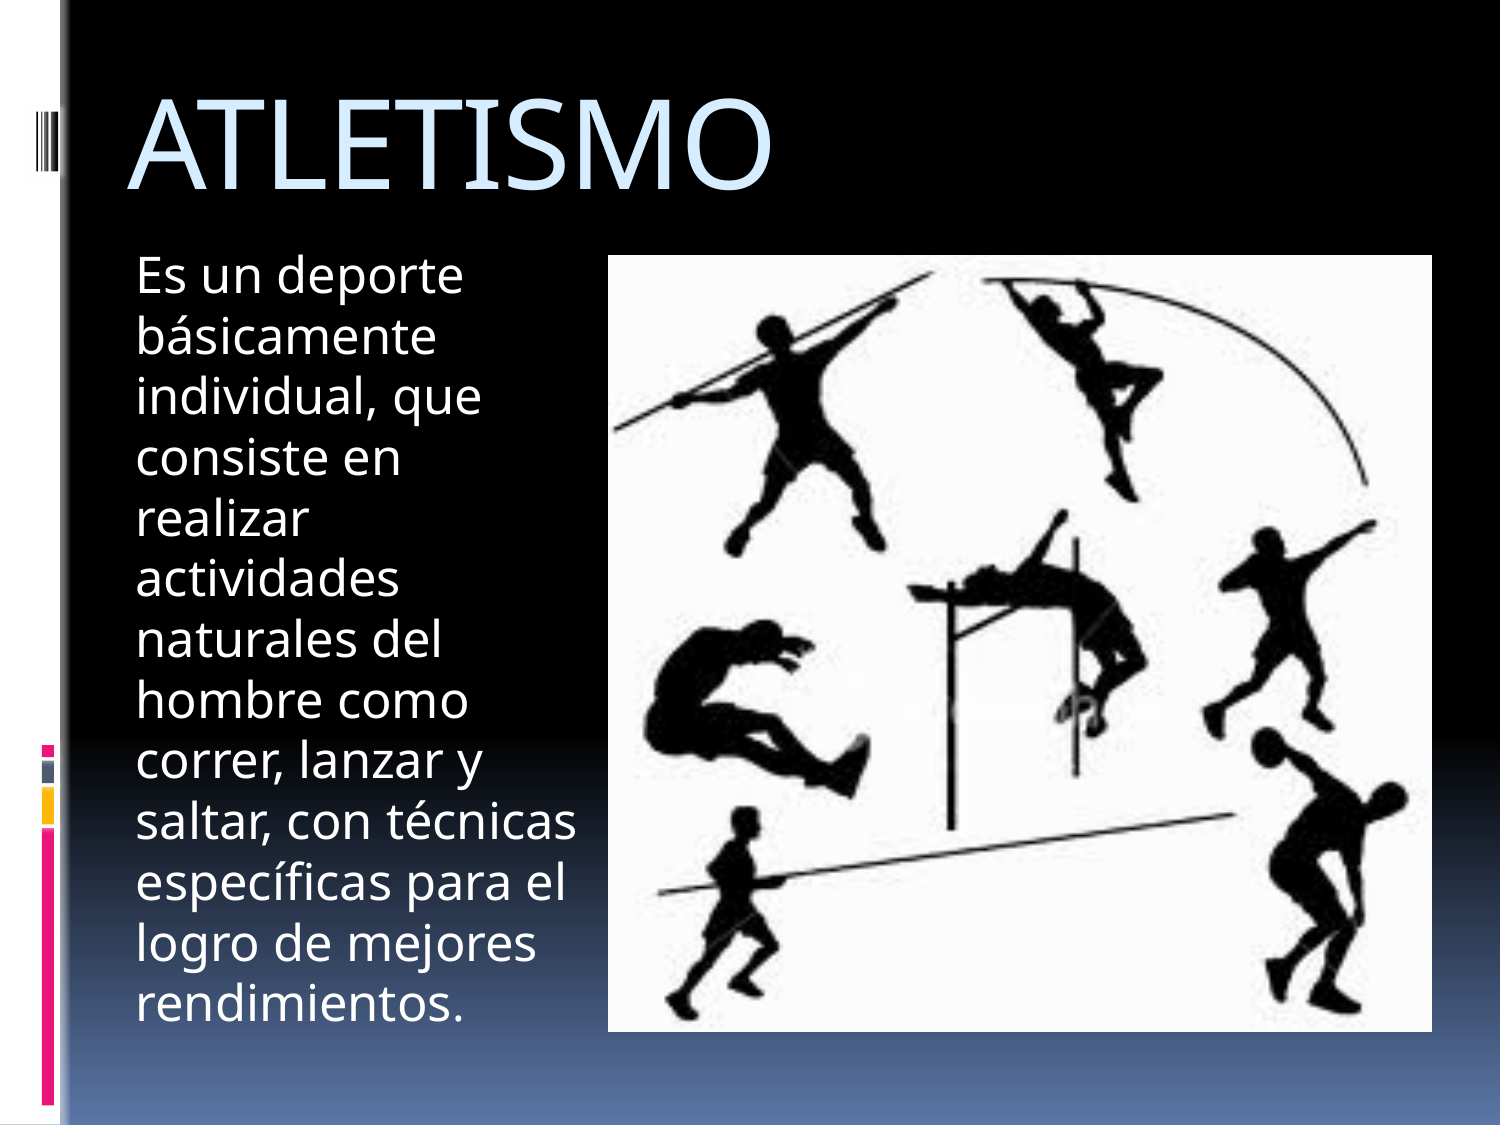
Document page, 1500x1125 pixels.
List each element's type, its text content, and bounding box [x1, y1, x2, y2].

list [607, 254, 1433, 1033]
title ATLETISMO [112, 44, 1463, 236]
list Es un deporte básicamente individual, que consiste en realizar actividades naturales del hombre como correr, lanzar y saltar, con técnicas específicas para el logro de mejores rendimientos. [112, 235, 597, 1047]
